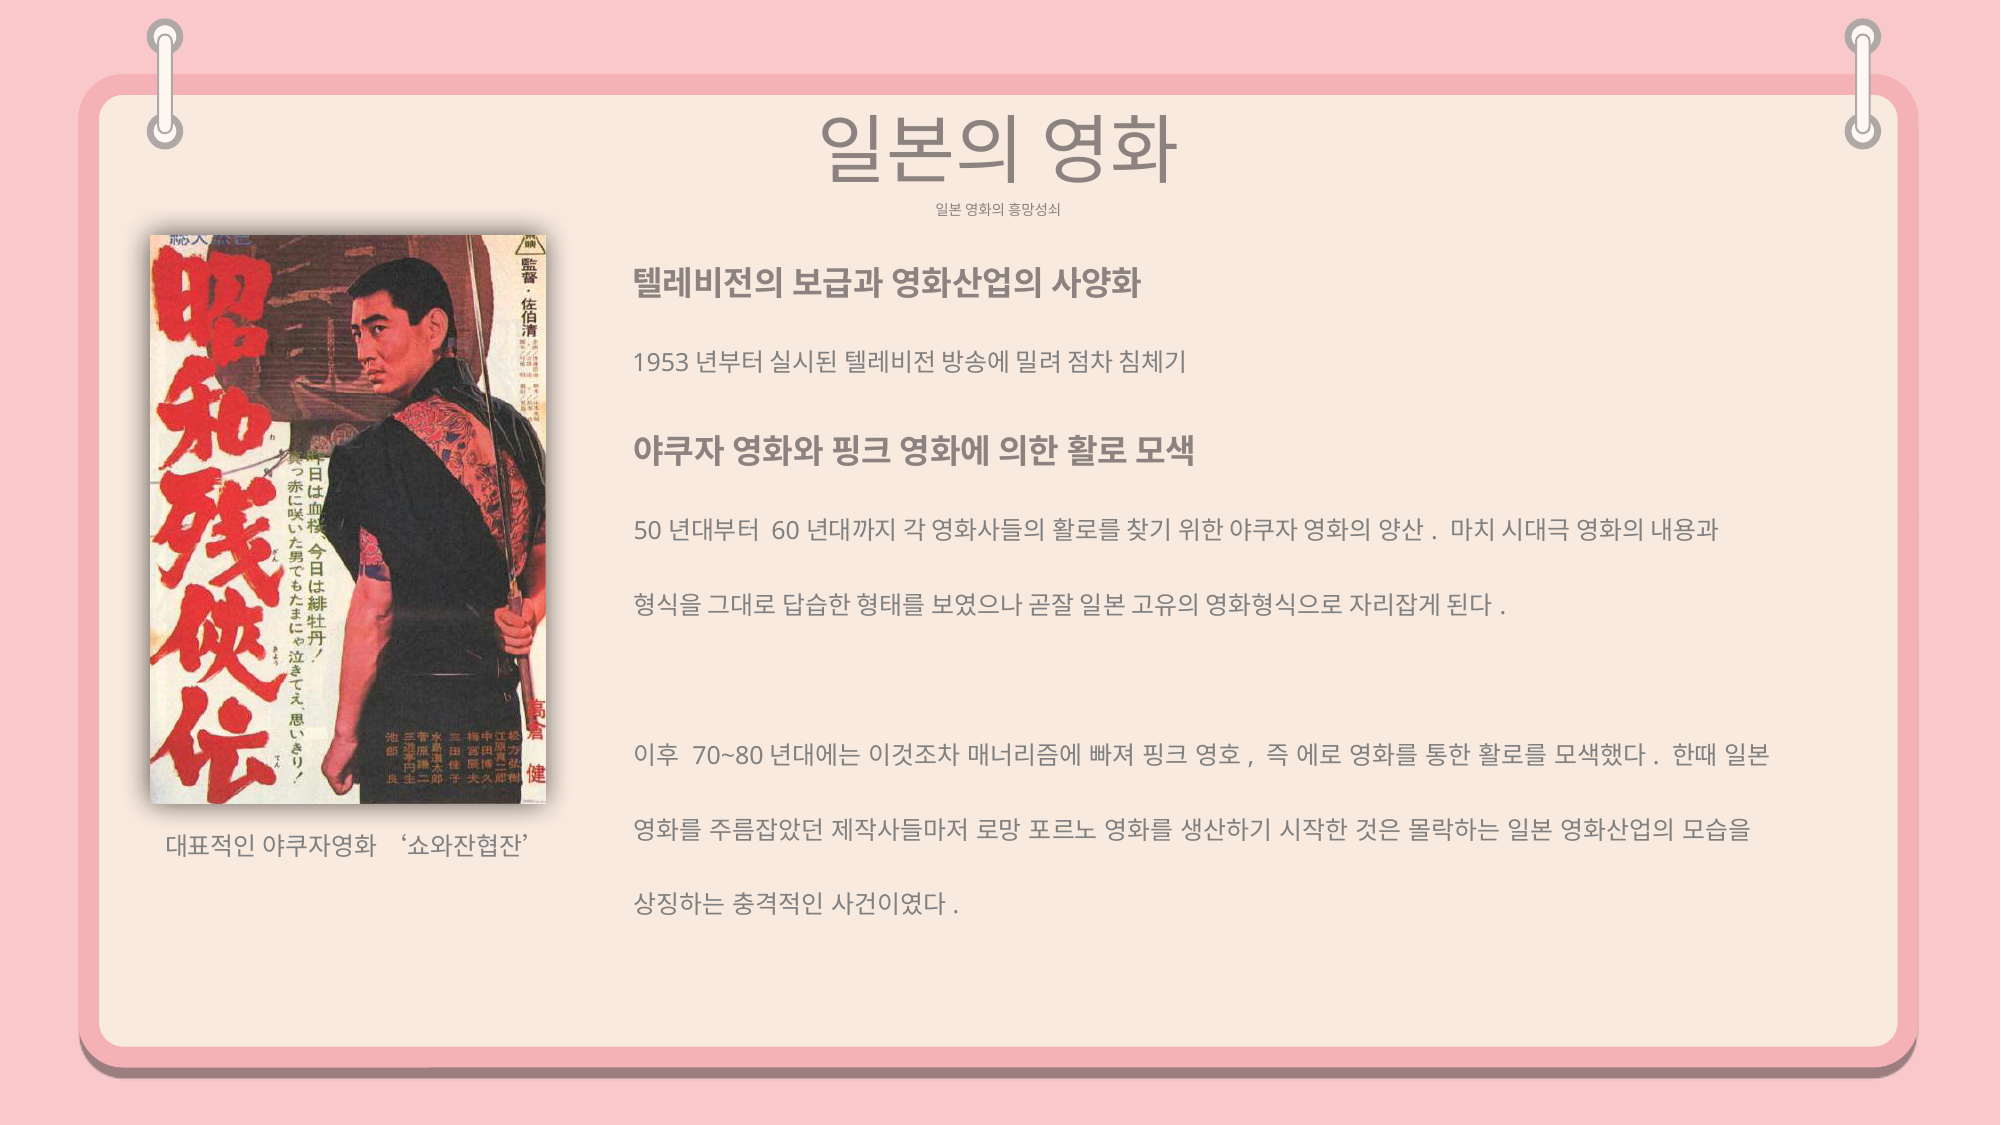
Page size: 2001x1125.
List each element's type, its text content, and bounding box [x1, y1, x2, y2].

picture [150, 235, 546, 804]
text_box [150, 21, 180, 146]
text_box 텔레비전의 보급과 영화산업의 사양화 1953년부터 실시된 텔레비전 방송에 밀려 점차 침체기 [617, 234, 1607, 385]
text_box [1847, 21, 1878, 146]
text_box 대표적인 야쿠자영화 ‘쇼와잔협잔’ [150, 777, 812, 868]
text_box 야쿠자 영화와 핑크 영화에 의한 활로 모색 50년대부터 60년대까지 각 영화사들의 활로를 찾기 위한 야쿠자 영화의 양산. 마치 시대극 영화의 내용과 형식을 그대로 답습한 형태를 보였으나 곧잘 일본 고유의 영화형식으로 자리잡게 된다. 이후 70~80년대에는 이것조차 매너리즘에 빠져 핑크 영호, 즉 에로 영화를 통한 활로를 모색했다. 한때 일본 영화를 주름잡았던 제작사들마저 로망 포르노 영화를 생산하기 시작한 것은 몰락하는 일본 영화산업의 모습을 상징하는 충격적인 사건이였다. [618, 402, 1805, 927]
text_box 일본의 영화 일본 영화의 흥망성쇠 [87, 83, 1910, 1059]
